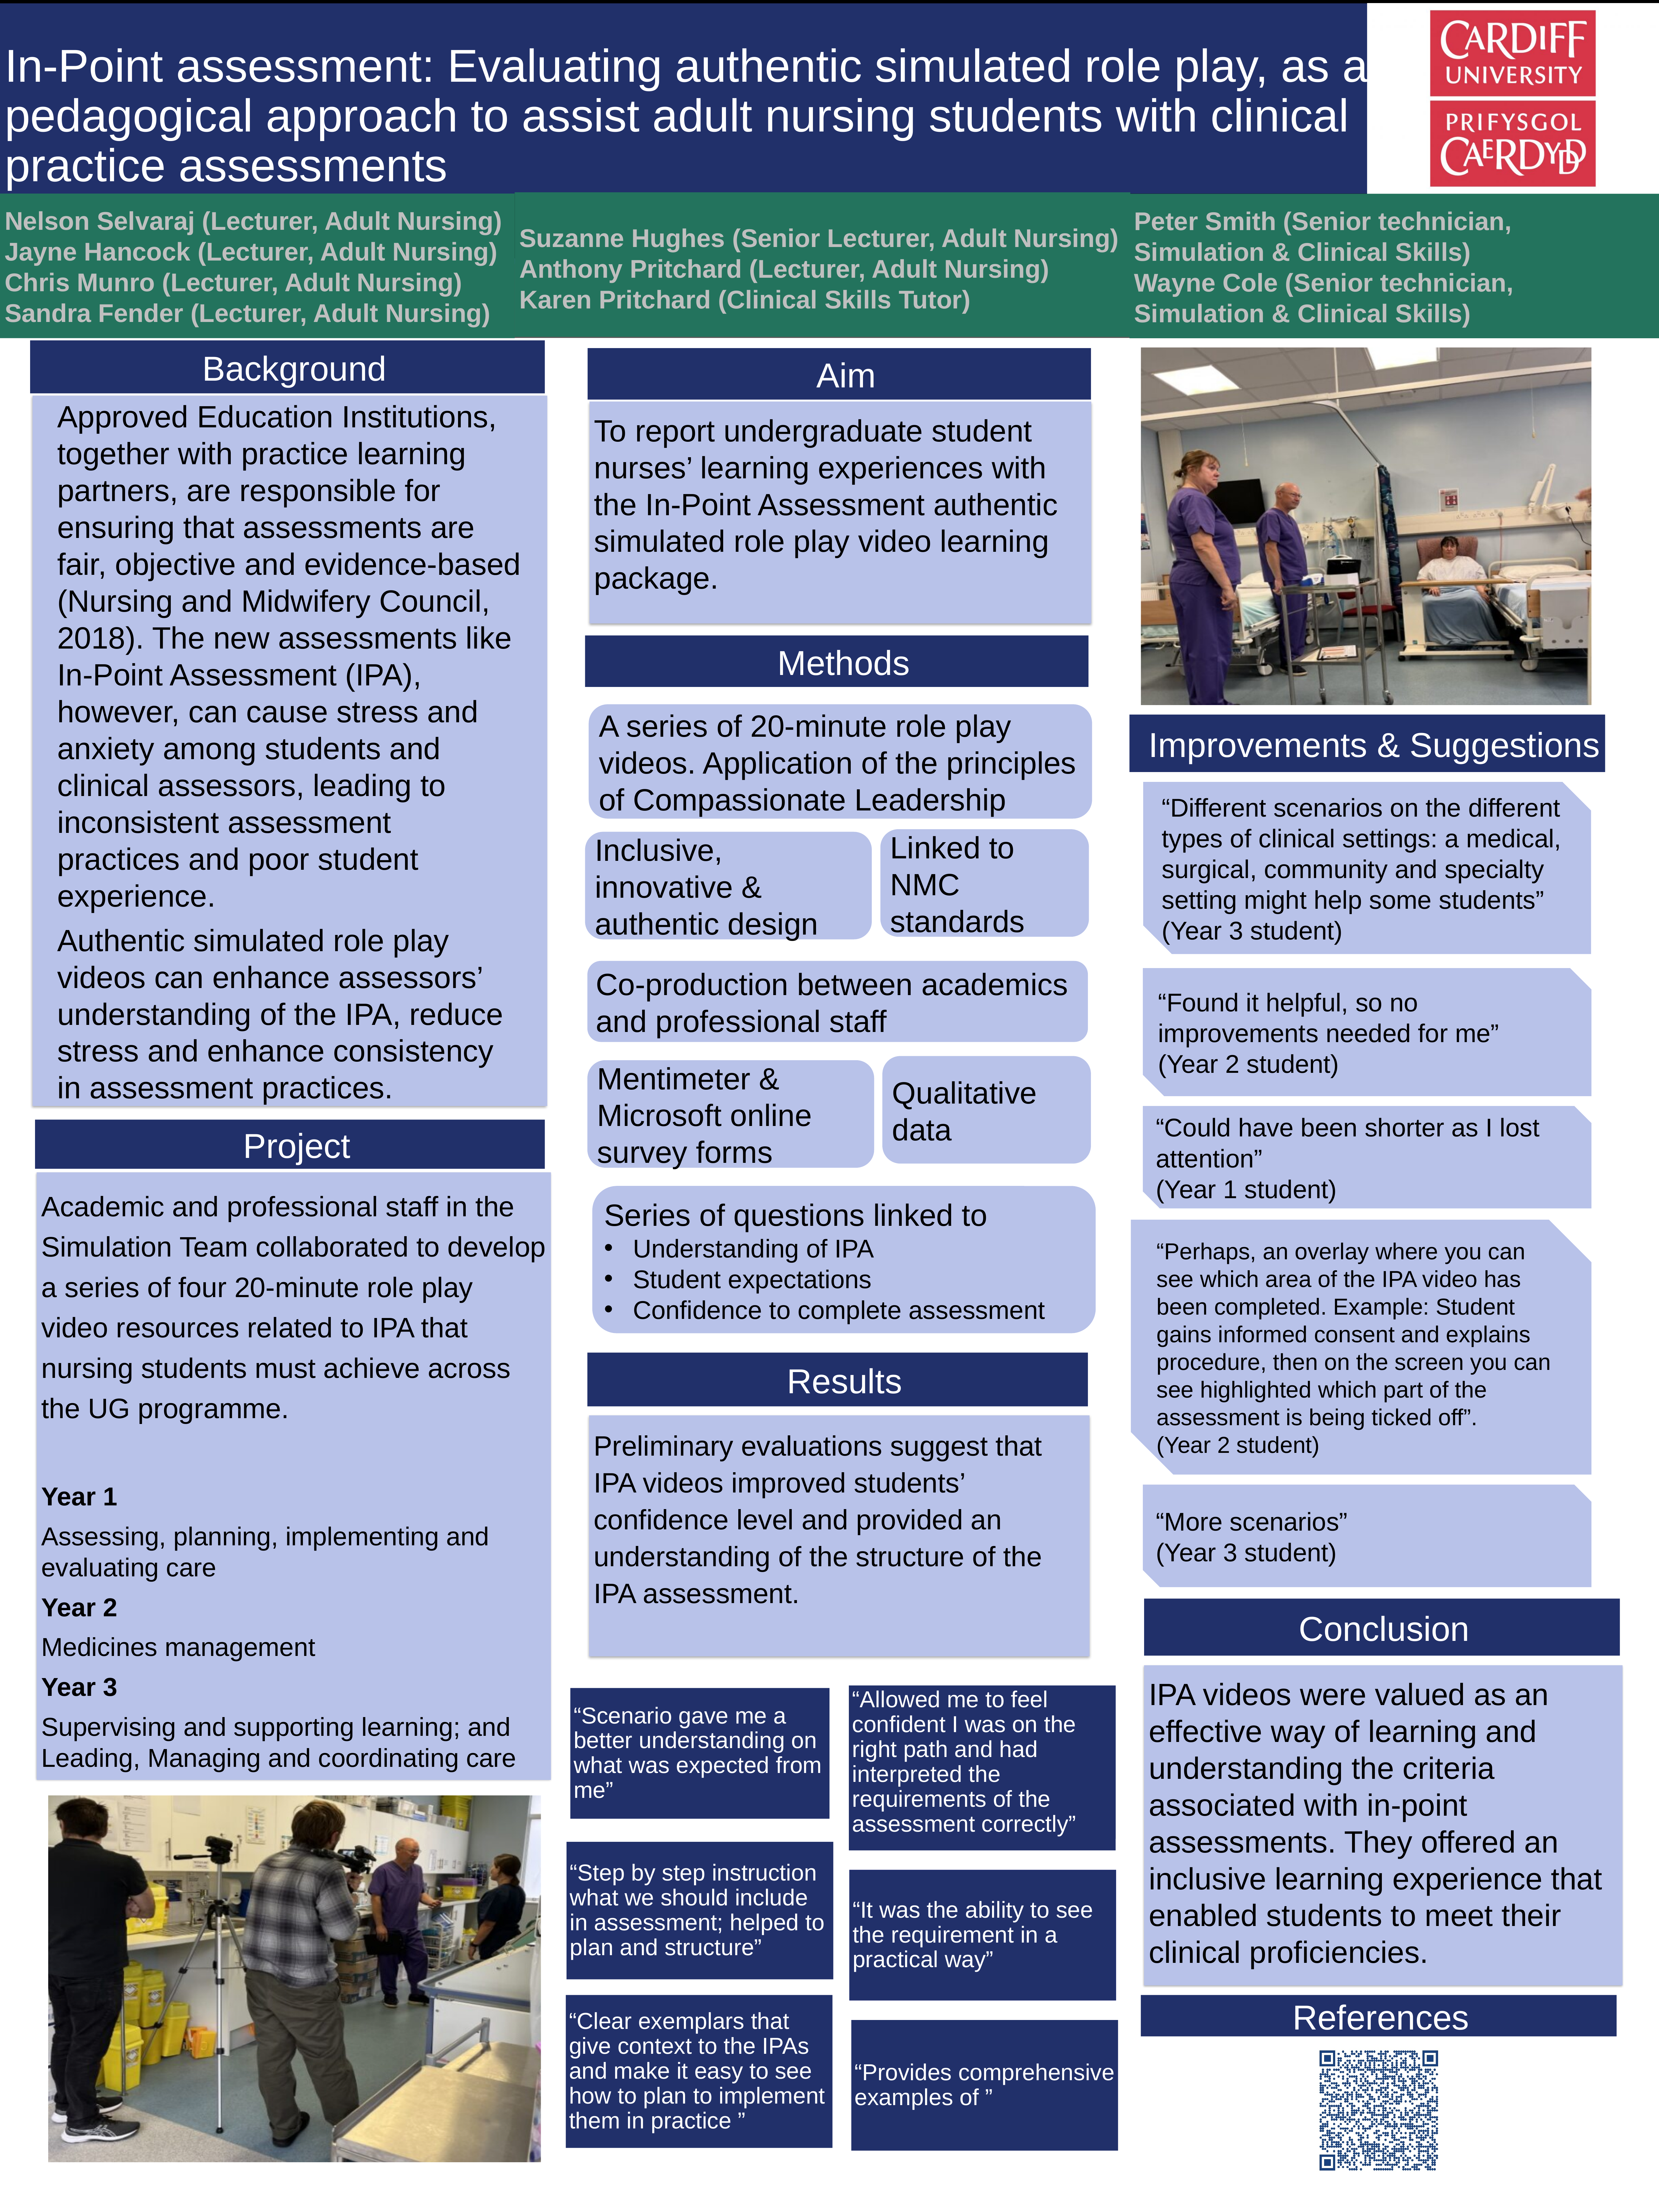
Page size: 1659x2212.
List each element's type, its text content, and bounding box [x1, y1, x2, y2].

text_box “Clear exemplars that give context to the IPAs and make it easy to see how to plan to implement them in practice ” [566, 1995, 833, 2148]
text_box Suzanne Hughes (Senior Lecturer, Adult Nursing) Anthony Pritchard (Lecturer, Adult Nursing) Karen Pritchard (Clinical Skills Tutor) [515, 192, 1131, 337]
text_box Project [35, 1120, 545, 1169]
text_box Preliminary evaluations suggest that IPA videos improved students’ confidence level and provided an understanding of the structure of the IPA assessment. [589, 1415, 1090, 1657]
title In-Point assessment: Evaluating authentic simulated role play, as a pedagogical approach to assist adult nursing students with clinical practice assessments [0, 3, 1367, 194]
picture [1141, 347, 1592, 705]
text_box Peter Smith (Senior technician, Simulation & Clinical Skills) Wayne Cole (Senior technician, Simulation & Clinical Skills) [1129, 194, 1659, 338]
text_box Results [587, 1352, 1088, 1406]
list To report undergraduate student nurses’ learning experiences with the In-Point Assessment authentic simulated role play video learning package. [589, 402, 1091, 624]
text_box Inclusive, innovative & authentic design [585, 831, 872, 940]
picture [1367, 3, 1659, 194]
text_box Co-production between academics and professional staff [587, 960, 1088, 1042]
text_box “Different scenarios on the different types of clinical settings: a medical, surgical, community and specialty setting might help some students” (Year 3 student) [1142, 781, 1592, 955]
list Conclusion [1144, 1598, 1620, 1656]
list Background [30, 340, 545, 394]
picture [1317, 2048, 1441, 2173]
text_box A series of 20-minute role play videos. Application of the principles of Compassionate Leadership [588, 704, 1092, 819]
text_box Linked to NMC standards [880, 829, 1089, 937]
text_box “Step by step instruction what we should include in assessment; helped to plan and structure” [567, 1842, 833, 1979]
text_box Mentimeter & Microsoft online survey forms [587, 1060, 875, 1168]
text_box Methods [585, 635, 1088, 687]
text_box References [1141, 1995, 1617, 2037]
list IPA videos were valued as an effective way of learning and understanding the criteria associated with in-point assessments. They offered an inclusive learning experience that enabled students to meet their clinical proficiencies. [1144, 1665, 1623, 1986]
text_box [849, 1685, 1116, 1850]
text_box Qualitative data [882, 1056, 1091, 1164]
text_box “Could have been shorter as I lost attention” (Year 1 student) [1142, 1105, 1592, 1209]
text_box Academic and professional staff in the Simulation Team collaborated to develop a series of four 20-minute role play video resources related to IPA that nursing students must achieve across the UG programme. Year 1 Assessing, planning, implementing and evaluating care Year 2 Medicines management Year 3 Supervising and supporting learning; and Leading, Managing and coordinating care [37, 1172, 551, 1780]
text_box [849, 1870, 1116, 2001]
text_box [570, 1688, 830, 1819]
text_box Series of questions linked to Understanding of IPA Student expectations Confidence to complete assessment [592, 1186, 1096, 1334]
list Nelson Selvaraj (Lecturer, Adult Nursing) Jayne Hancock (Lecturer, Adult Nursing) Chris Munro (Lecturer, Adult Nursing) Sandra Fender (Lecturer, Adult Nursing) [0, 194, 515, 338]
picture [48, 1795, 541, 2162]
text_box “Found it helpful, so no improvements needed for me” (Year 2 student) [1142, 968, 1592, 1096]
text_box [851, 2020, 1118, 2151]
text_box “More scenarios” (Year 3 student) [1142, 1484, 1592, 1588]
list Aim [587, 348, 1091, 400]
text_box “Perhaps, an overlay where you can see which area of the IPA video has been completed. Example: Student gains informed consent and explains procedure, then on the screen you can see highlighted which part of the assessment is being ticked off”. (Year 2 student) [1130, 1219, 1592, 1475]
text_box Approved Education Institutions, together with practice learning partners, are responsible for ensuring that assessments are fair, objective and evidence-based (Nursing and Midwifery Council, 2018). The new assessments like In-Point Assessment (IPA), however, can cause stress and anxiety among students and clinical assessors, leading to inconsistent assessment practices and poor student experience. Authentic simulated role play videos can enhance assessors’ understanding of the IPA, reduce stress and enhance consistency in assessment practices. [33, 395, 547, 1106]
text_box Improvements & Suggestions [1129, 714, 1605, 772]
